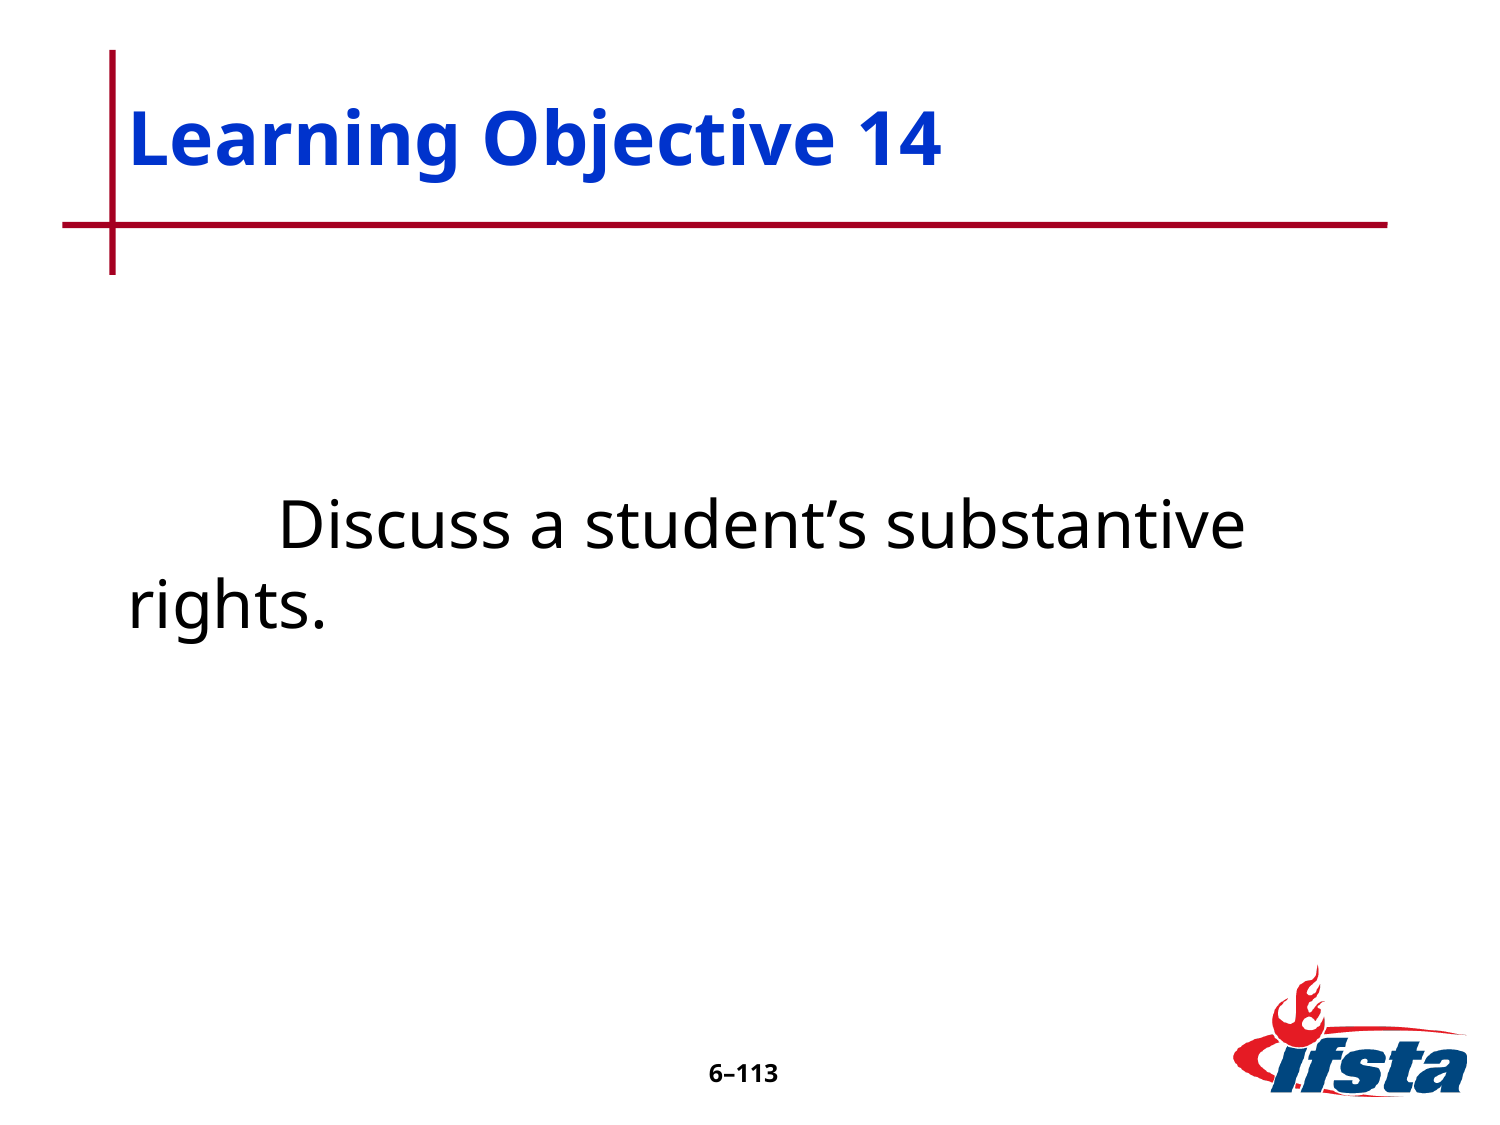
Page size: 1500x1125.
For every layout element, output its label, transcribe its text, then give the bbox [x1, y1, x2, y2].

slide_number 6–112 [587, 1049, 901, 1125]
picture [1233, 964, 1467, 1097]
list Discuss a student’s substantive rights. [112, 287, 1388, 1000]
title Learning Objective 14 [112, 50, 1388, 238]
